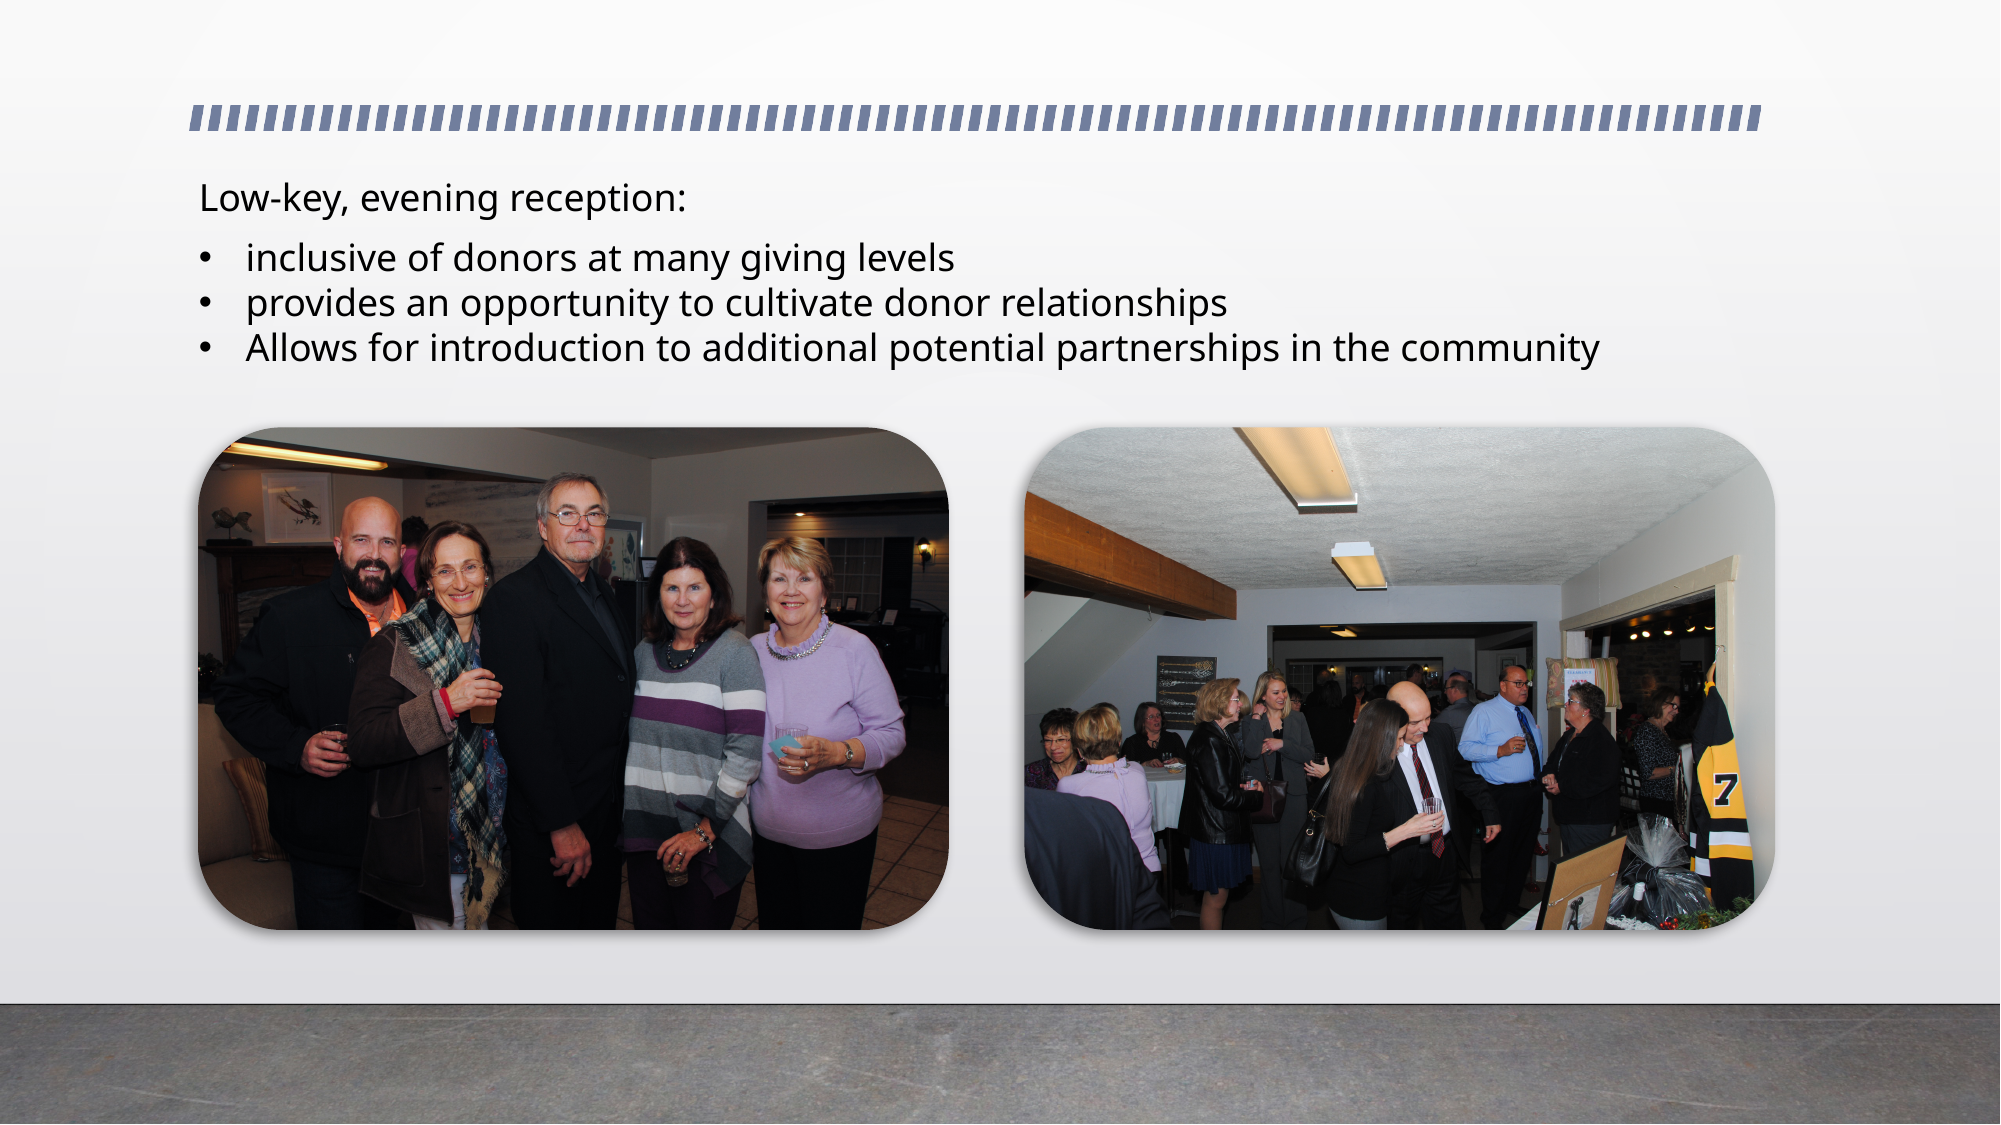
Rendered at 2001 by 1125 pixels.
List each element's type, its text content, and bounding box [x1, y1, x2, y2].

picture [1024, 427, 1776, 931]
text_box Low-key, evening reception: inclusive of donors at many giving levels provides an opportunity to cultivate donor relationships Allows for introduction to additional potential partnerships in the community [184, 166, 1755, 377]
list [197, 427, 950, 931]
picture [0, 1004, 2000, 1124]
